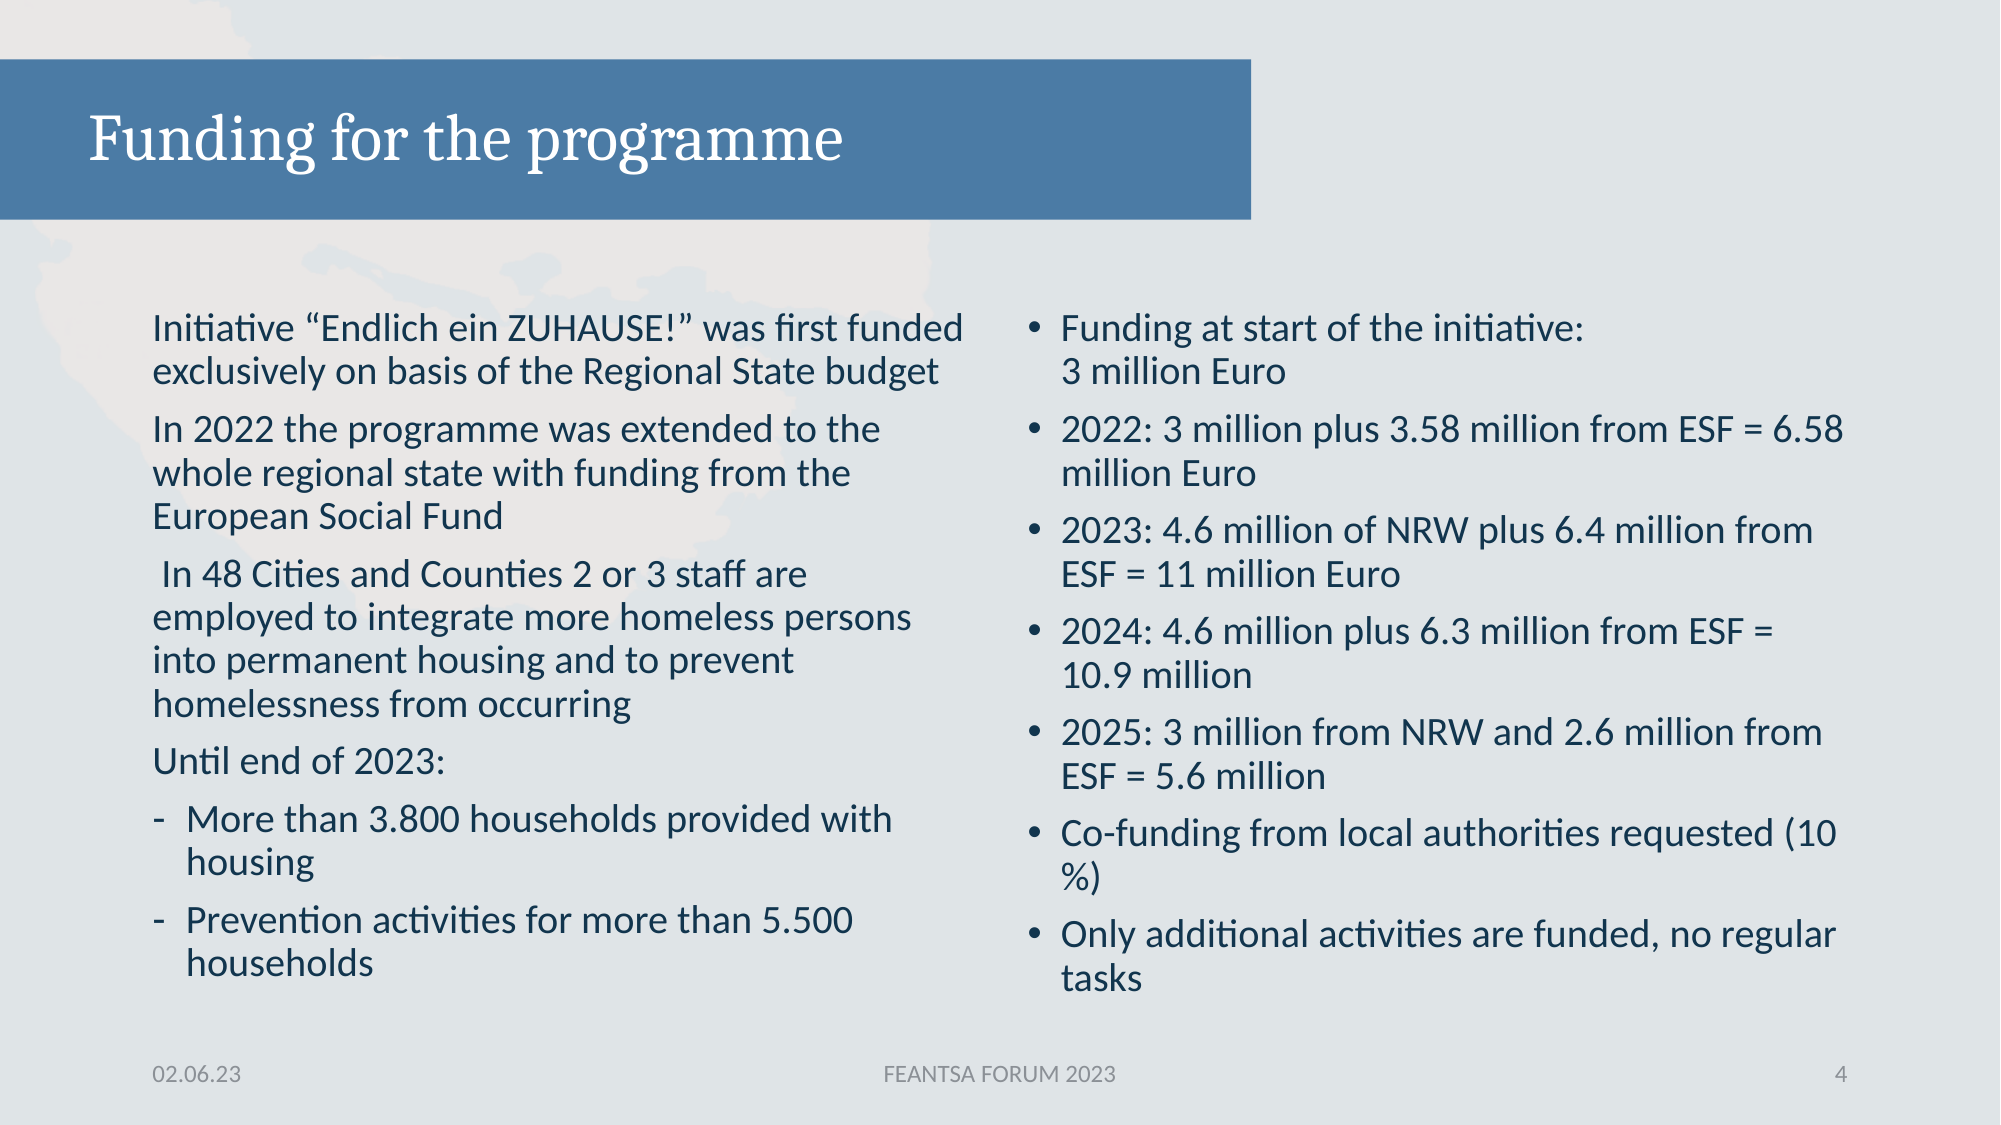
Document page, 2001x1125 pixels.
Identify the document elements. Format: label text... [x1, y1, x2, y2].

footer FEANTSA FORUM 2023 [662, 1042, 1338, 1103]
slide_number 4 [1412, 1042, 1863, 1103]
title Funding for the programme [73, 30, 1799, 249]
list Initiative “Endlich ein ZUHAUSE!” was first funded exclusively on basis of the Regional State budget In 2022 the programme was extended to the whole regional state with funding from the European Social Fund In 48 Cities and Counties 2 or 3 staff are employed to integrate more homeless persons into permanent housing and to prevent homelessness from occurring Until end of 2023: More than 3.800 households provided with housing Prevention activities for more than 5.500 households [137, 299, 988, 1014]
list Funding at start of the initiative: 3 million Euro 2022: 3 million plus 3.58 million from ESF = 6.58 million Euro 2023: 4.6 million of NRW plus 6.4 million from ESF = 11 million Euro 2024: 4.6 million plus 6.3 million from ESF = 10.9 million 2025: 3 million from NRW and 2.6 million from ESF = 5.6 million Co-funding from local authorities requested (10 %) Only additional activities are funded, no regular tasks [1012, 299, 1863, 1014]
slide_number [137, 1042, 588, 1103]
